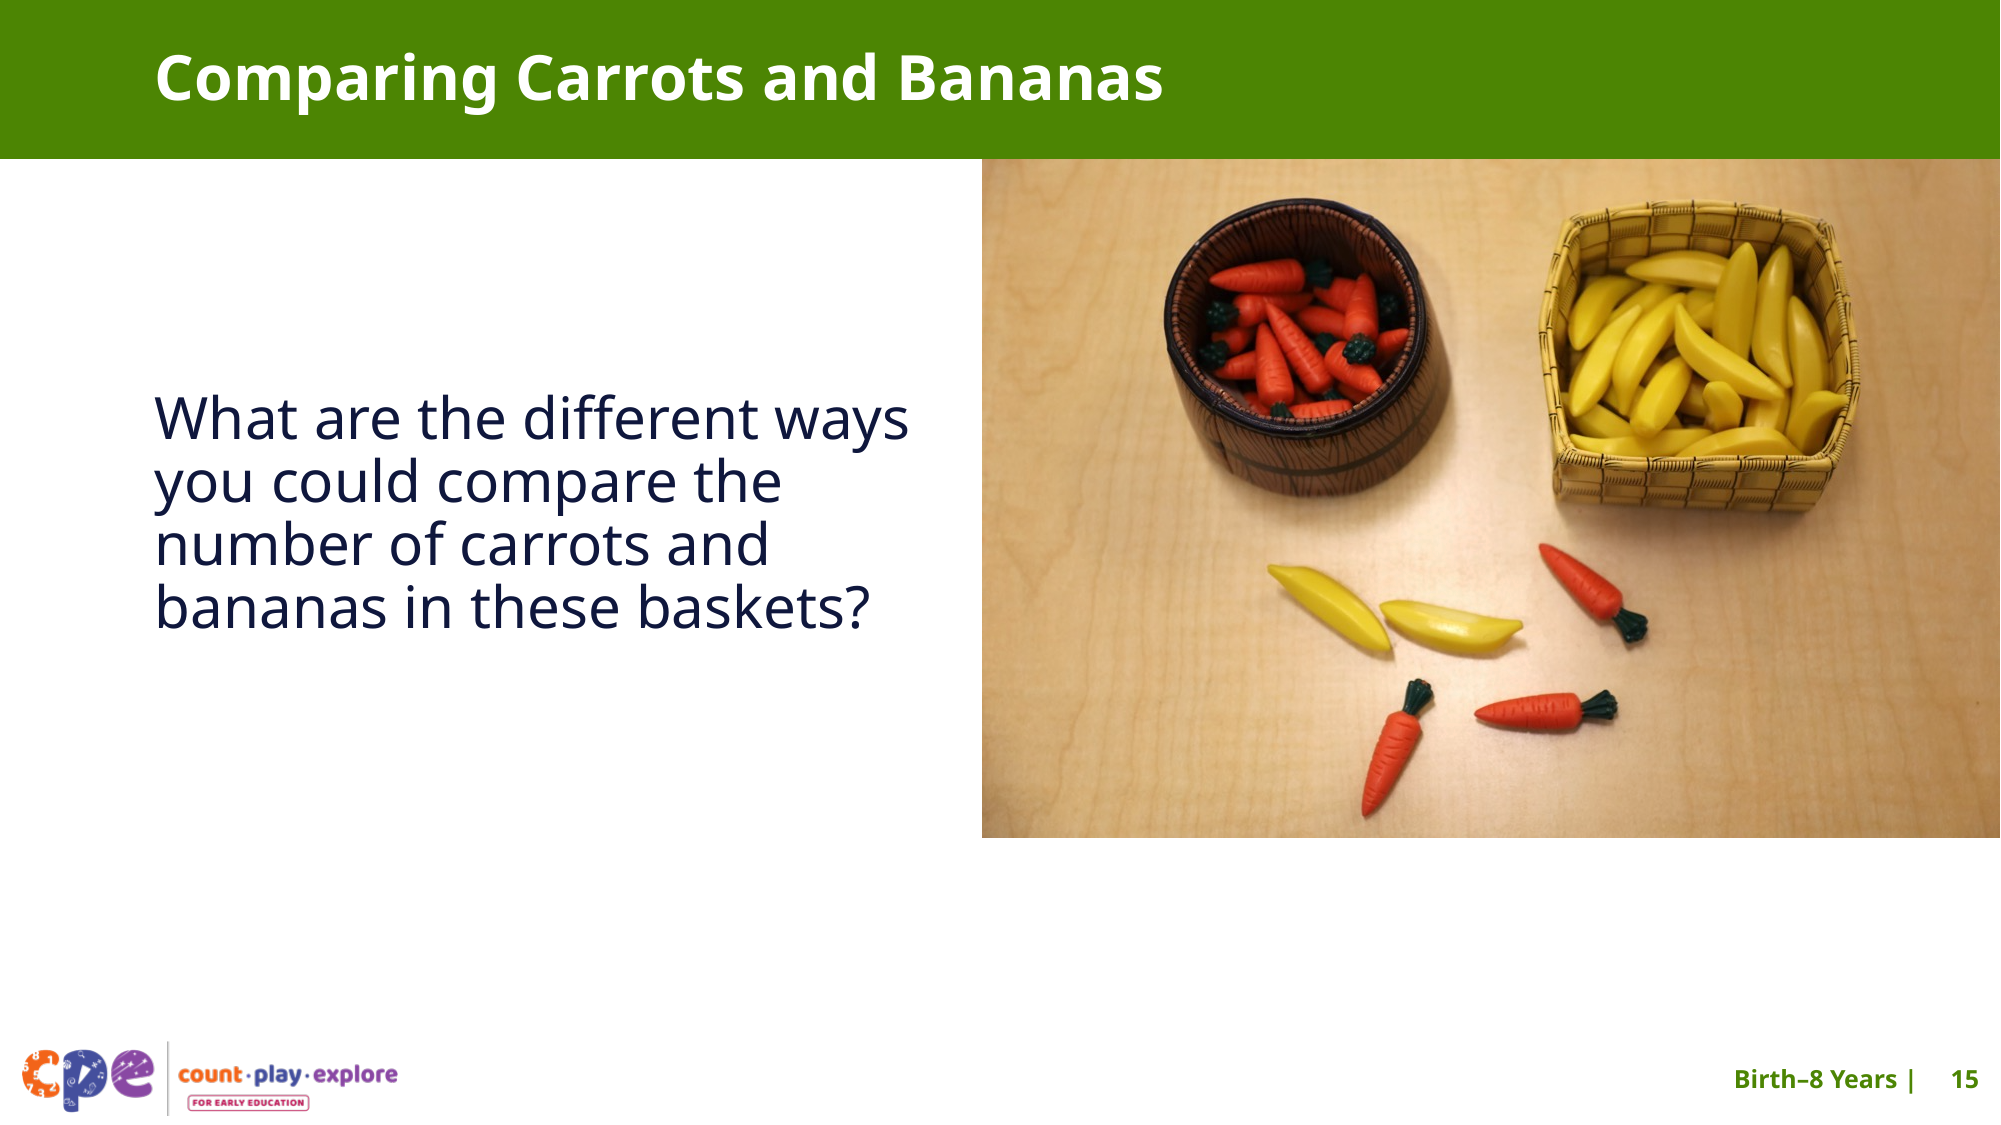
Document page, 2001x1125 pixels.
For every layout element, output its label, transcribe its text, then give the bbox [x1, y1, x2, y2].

picture [982, 159, 2000, 839]
list What are the different ways you could compare the number of carrots and bananas in these baskets? [139, 192, 948, 839]
title Comparing Carrots and Bananas [139, 38, 1917, 123]
picture [22, 1041, 398, 1116]
